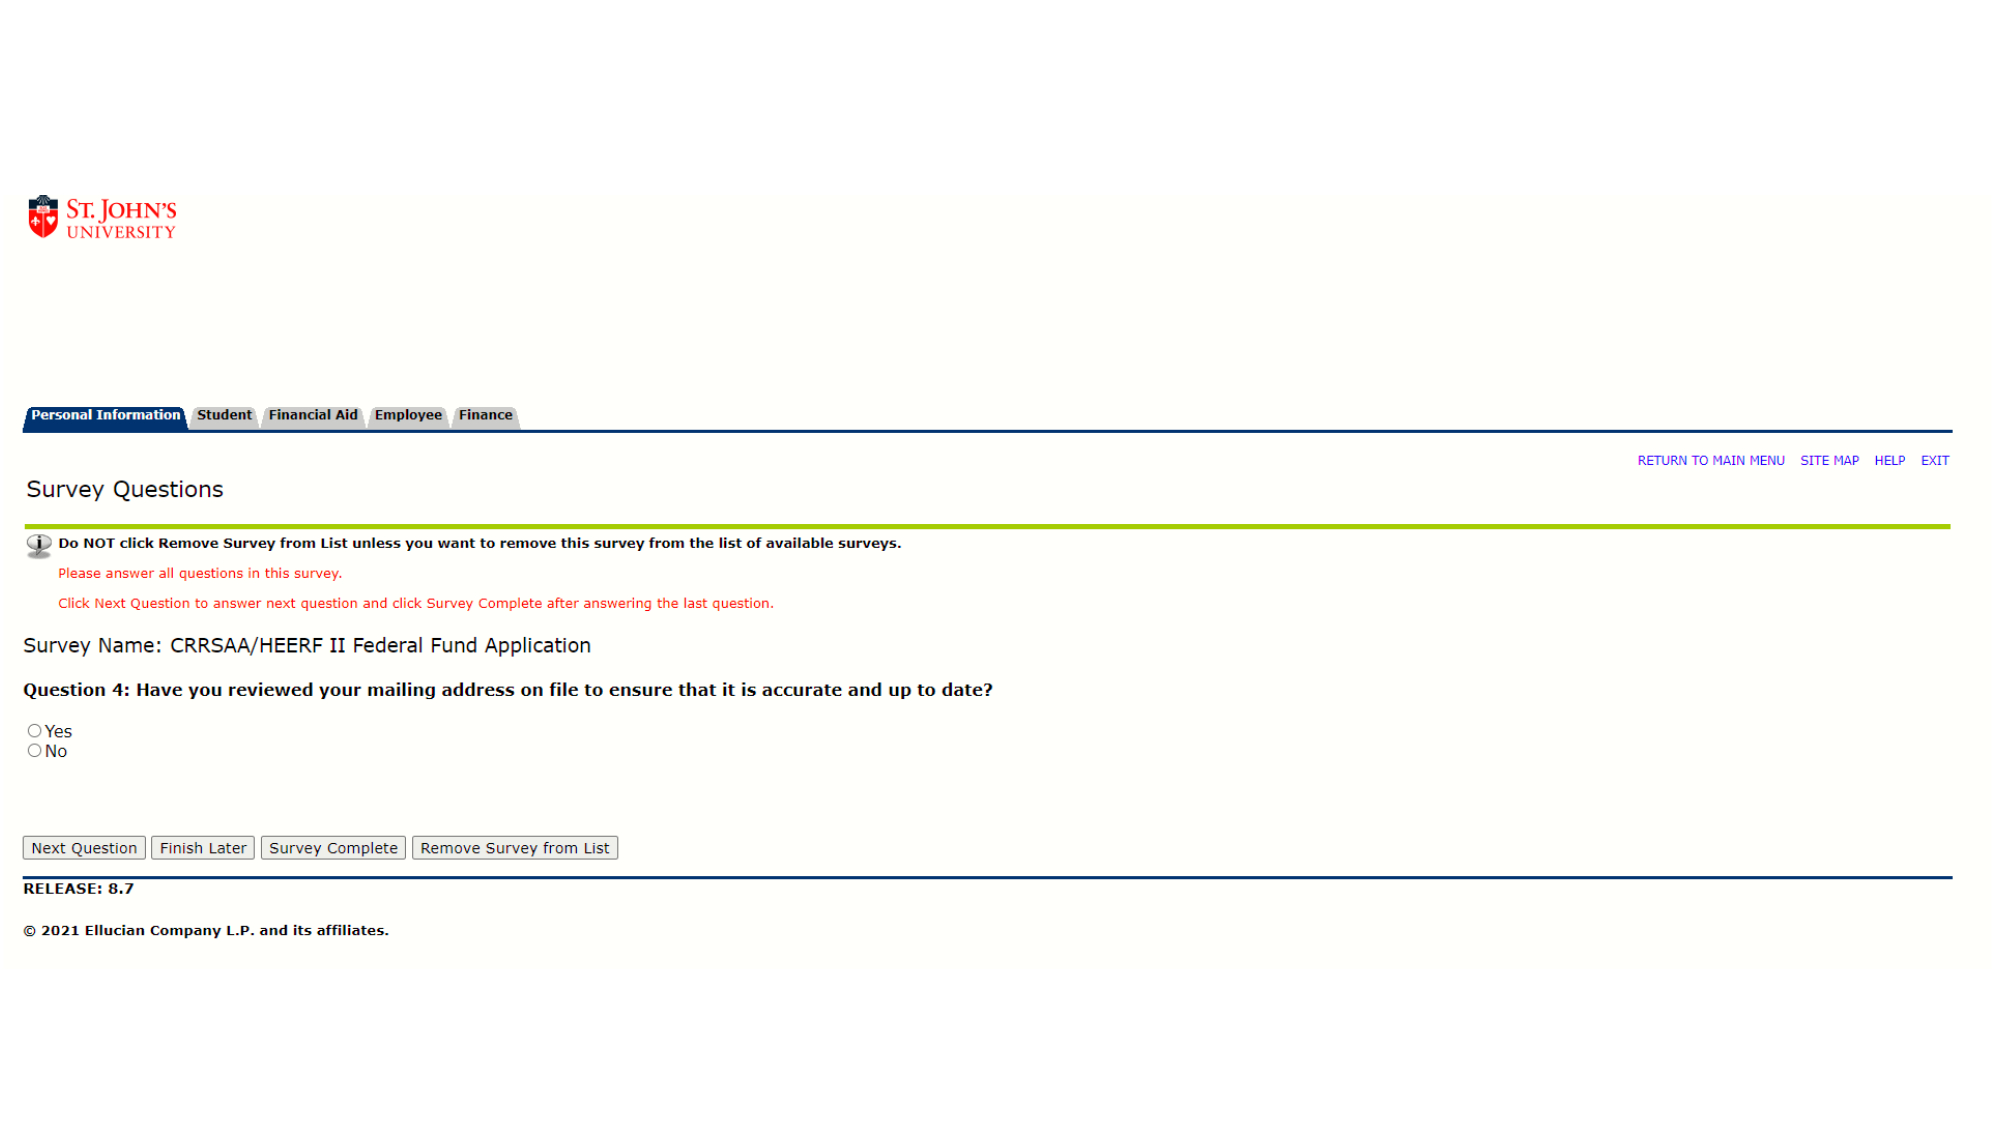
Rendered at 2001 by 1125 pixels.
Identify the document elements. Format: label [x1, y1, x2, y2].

picture [3, 195, 1992, 969]
